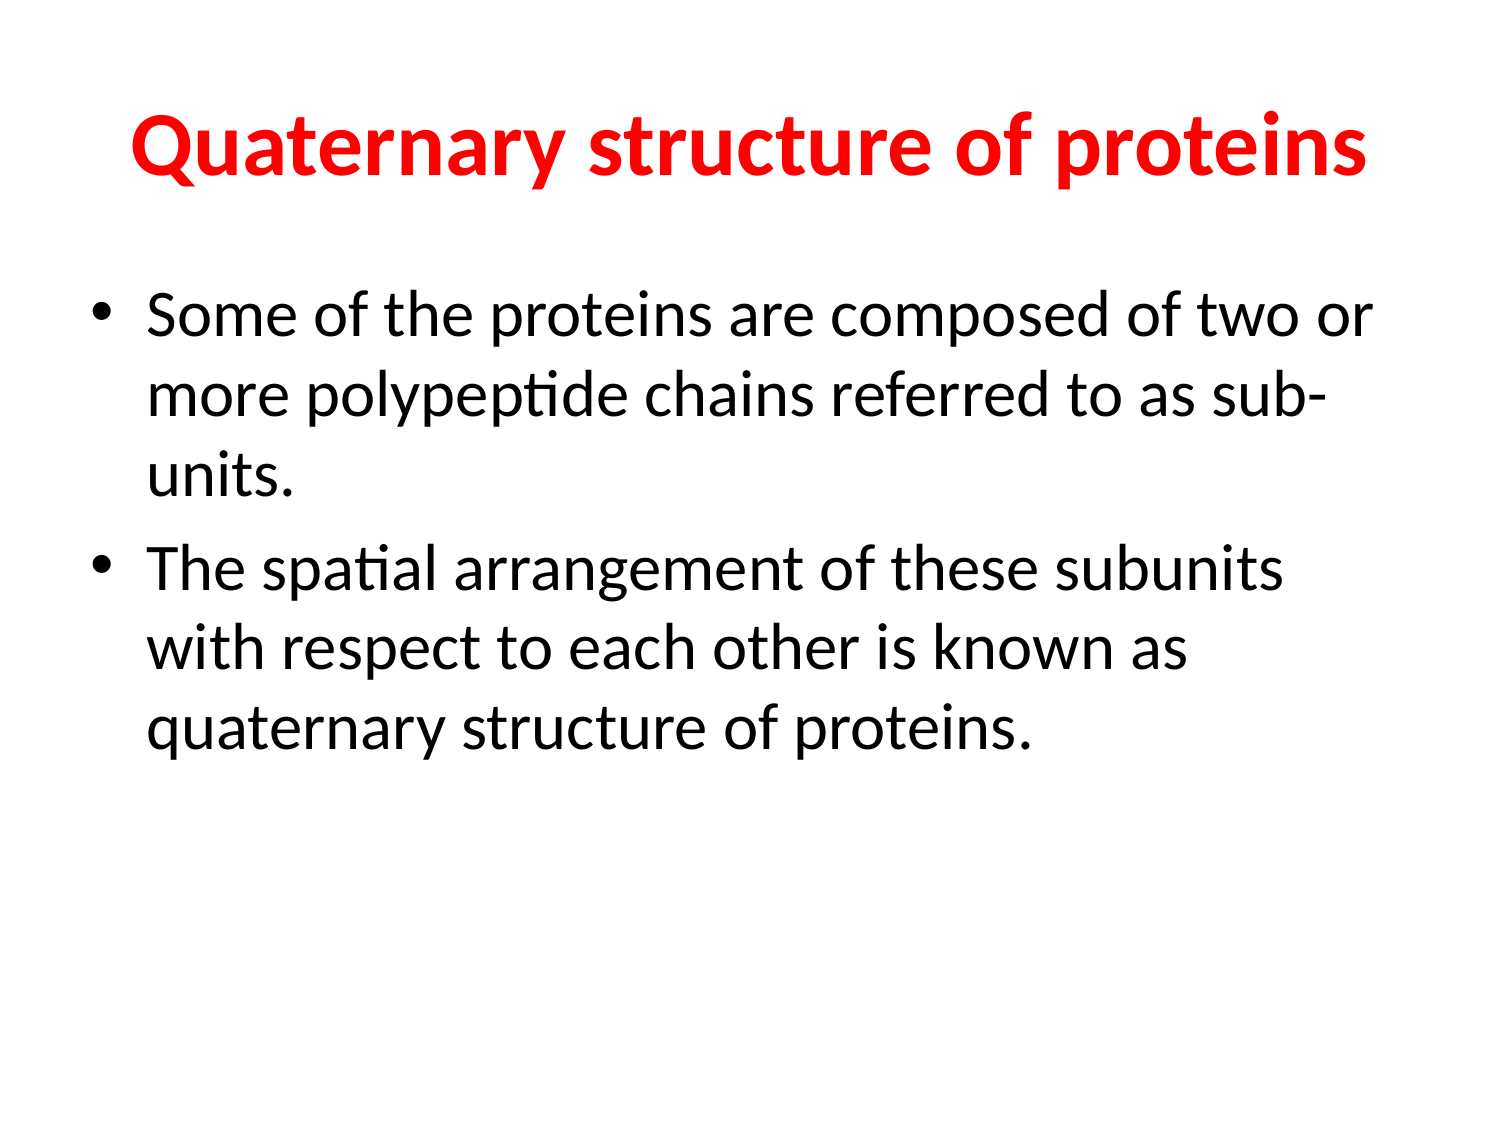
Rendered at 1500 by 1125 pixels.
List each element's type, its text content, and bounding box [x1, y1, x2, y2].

list Some of the proteins are composed of two or more polypeptide chains referred to as sub-units. The spatial arrangement of these subunits with respect to each other is known as quaternary structure of proteins. [75, 262, 1425, 1005]
title Quaternary structure of proteins [75, 45, 1425, 233]
